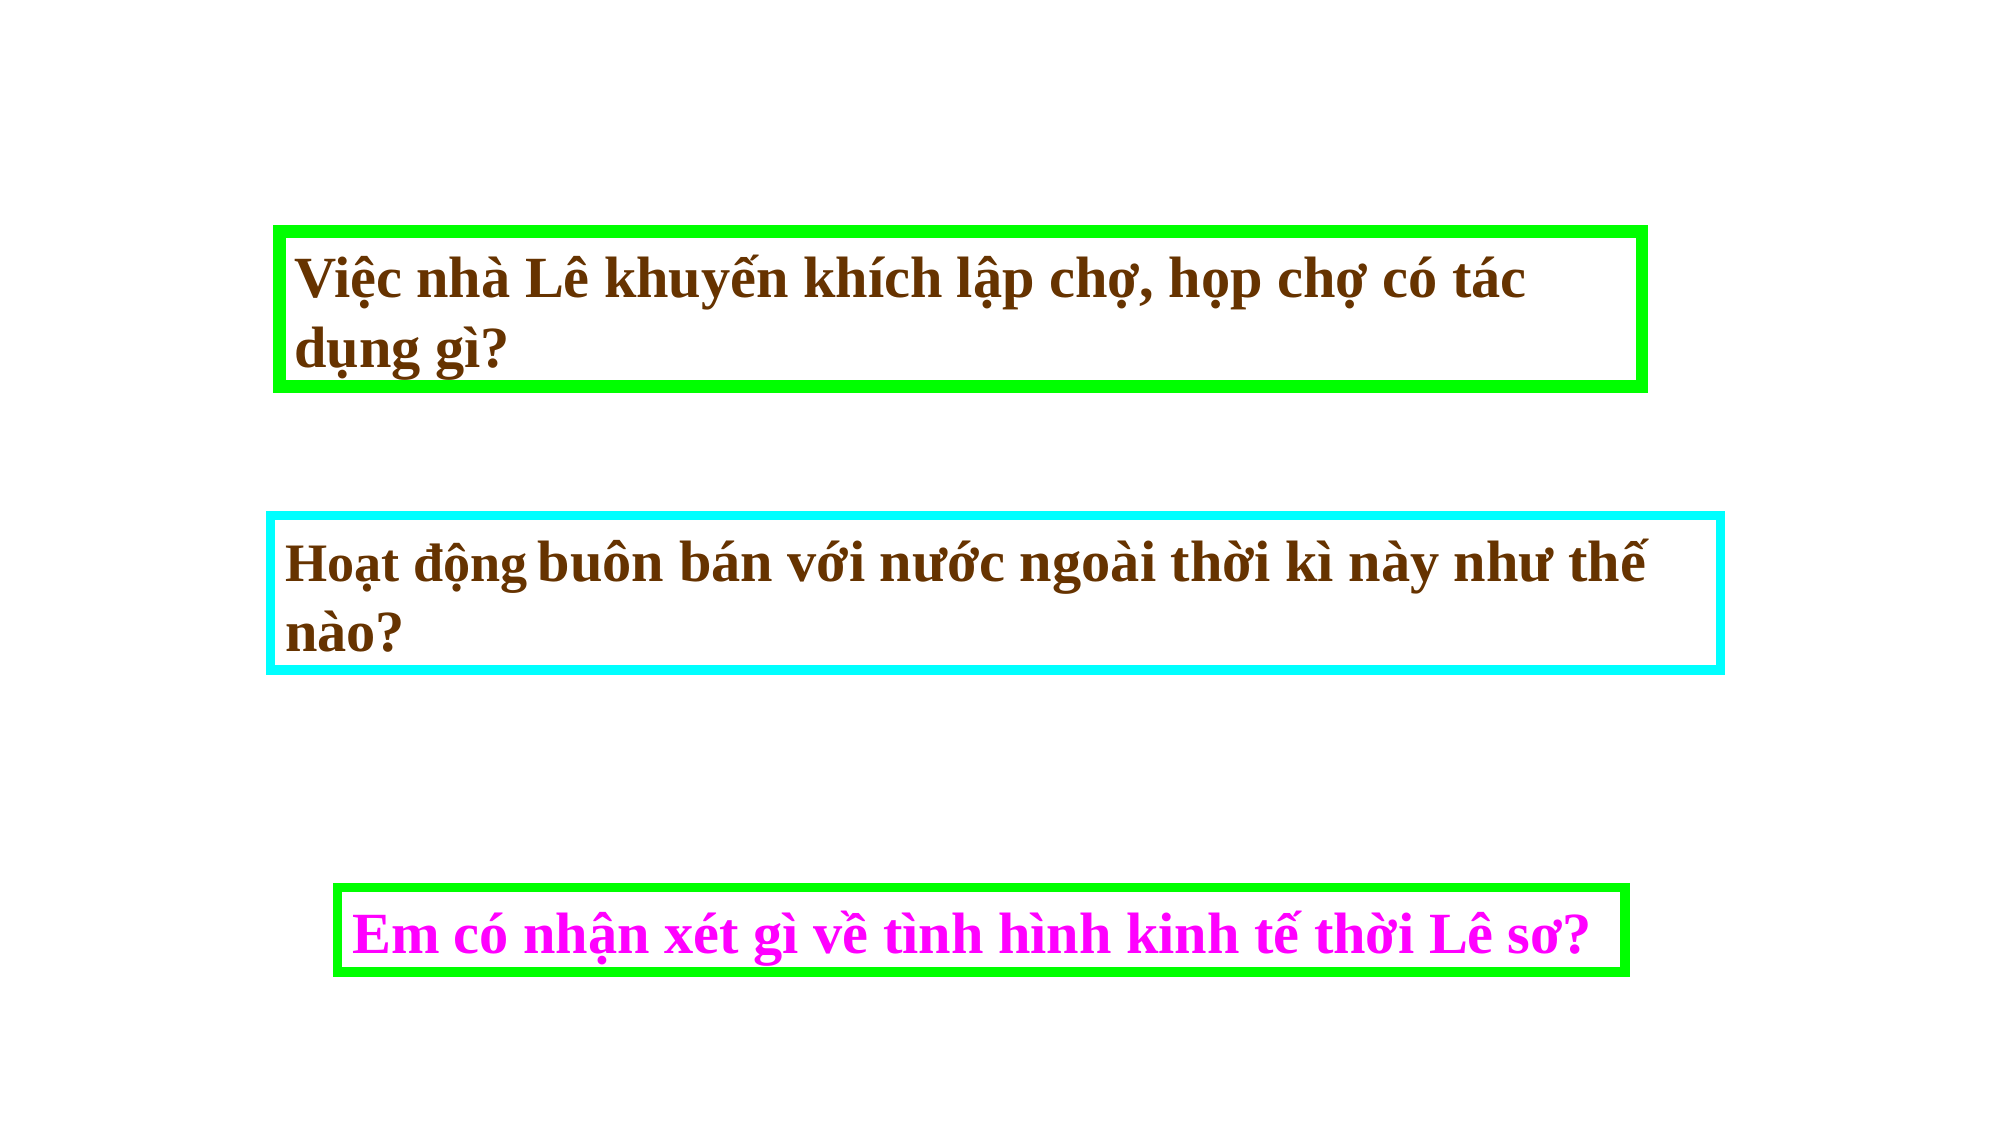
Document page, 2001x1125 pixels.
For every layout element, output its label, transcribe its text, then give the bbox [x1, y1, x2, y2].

text_box Em có nhận xét gì về tình hình kinh tế thời Lê sơ? [337, 887, 1625, 973]
text_box Việc nhà Lê khuyến khích lập chợ, họp chợ có tác dụng gì? [279, 231, 1642, 387]
text_box Hoạt động buôn bán với nước ngoài thời kì này như thế nào? [270, 515, 1721, 670]
